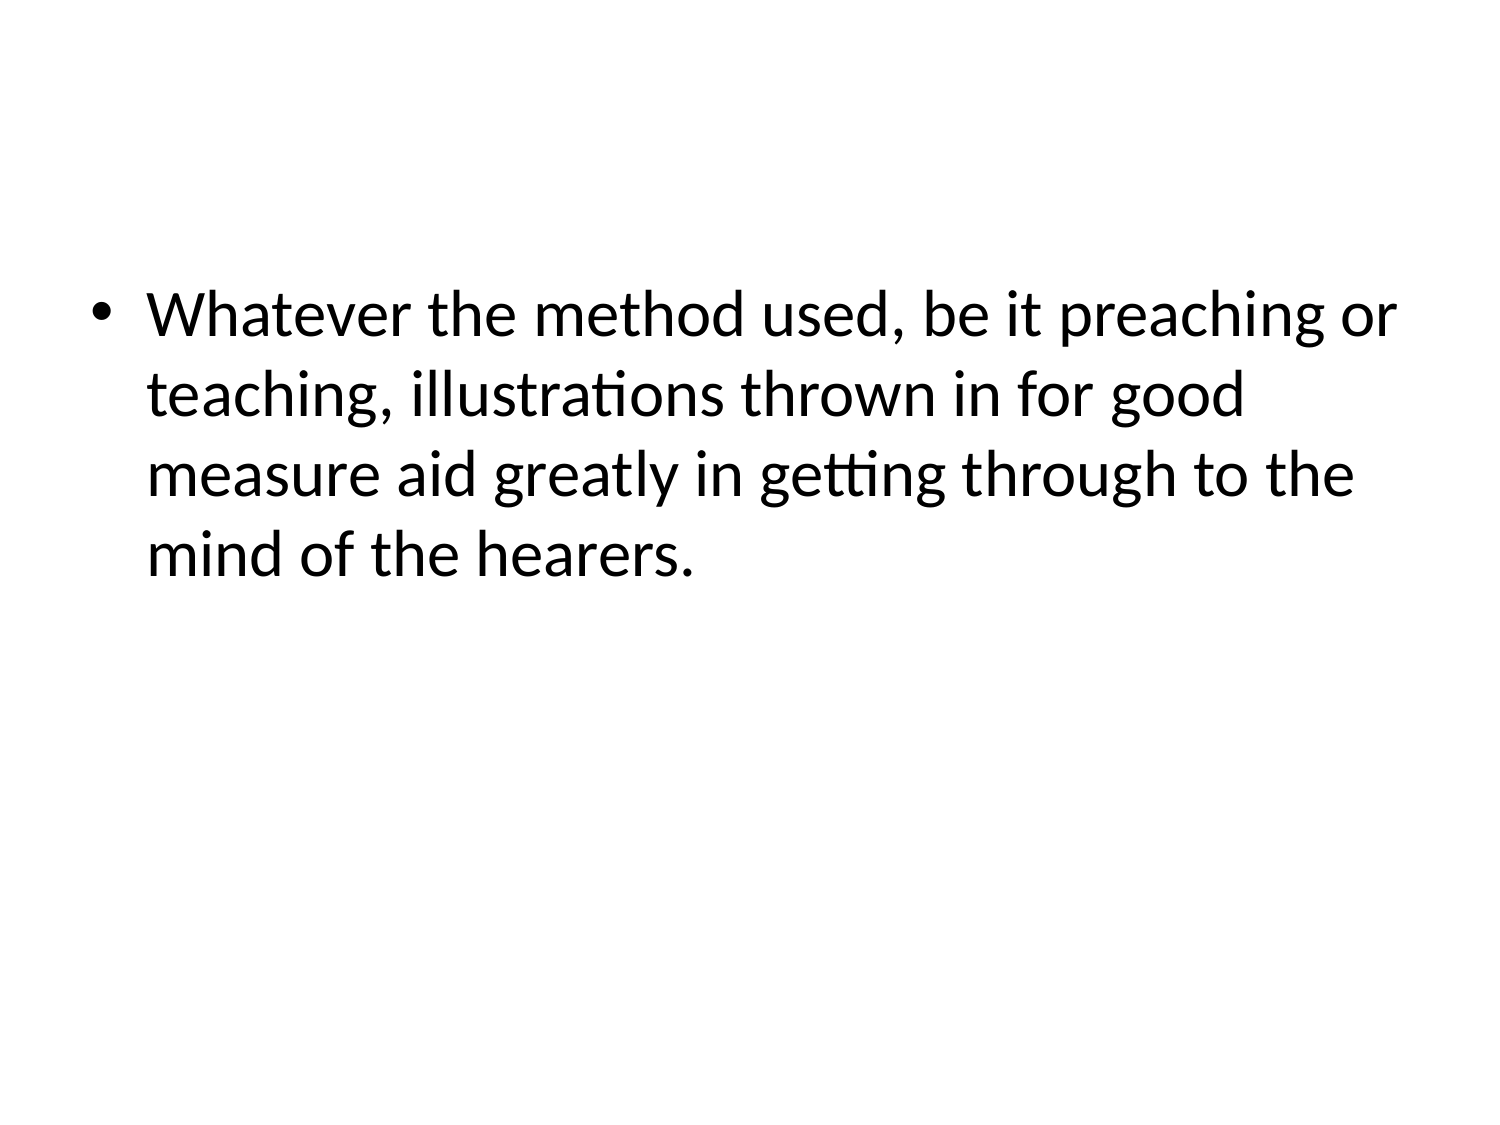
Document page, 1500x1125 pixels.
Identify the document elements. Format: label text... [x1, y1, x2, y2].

list Whatever the method used, be it preaching or teaching, illustrations thrown in for good measure aid greatly in getting through to the mind of the hearers. [75, 262, 1425, 1005]
